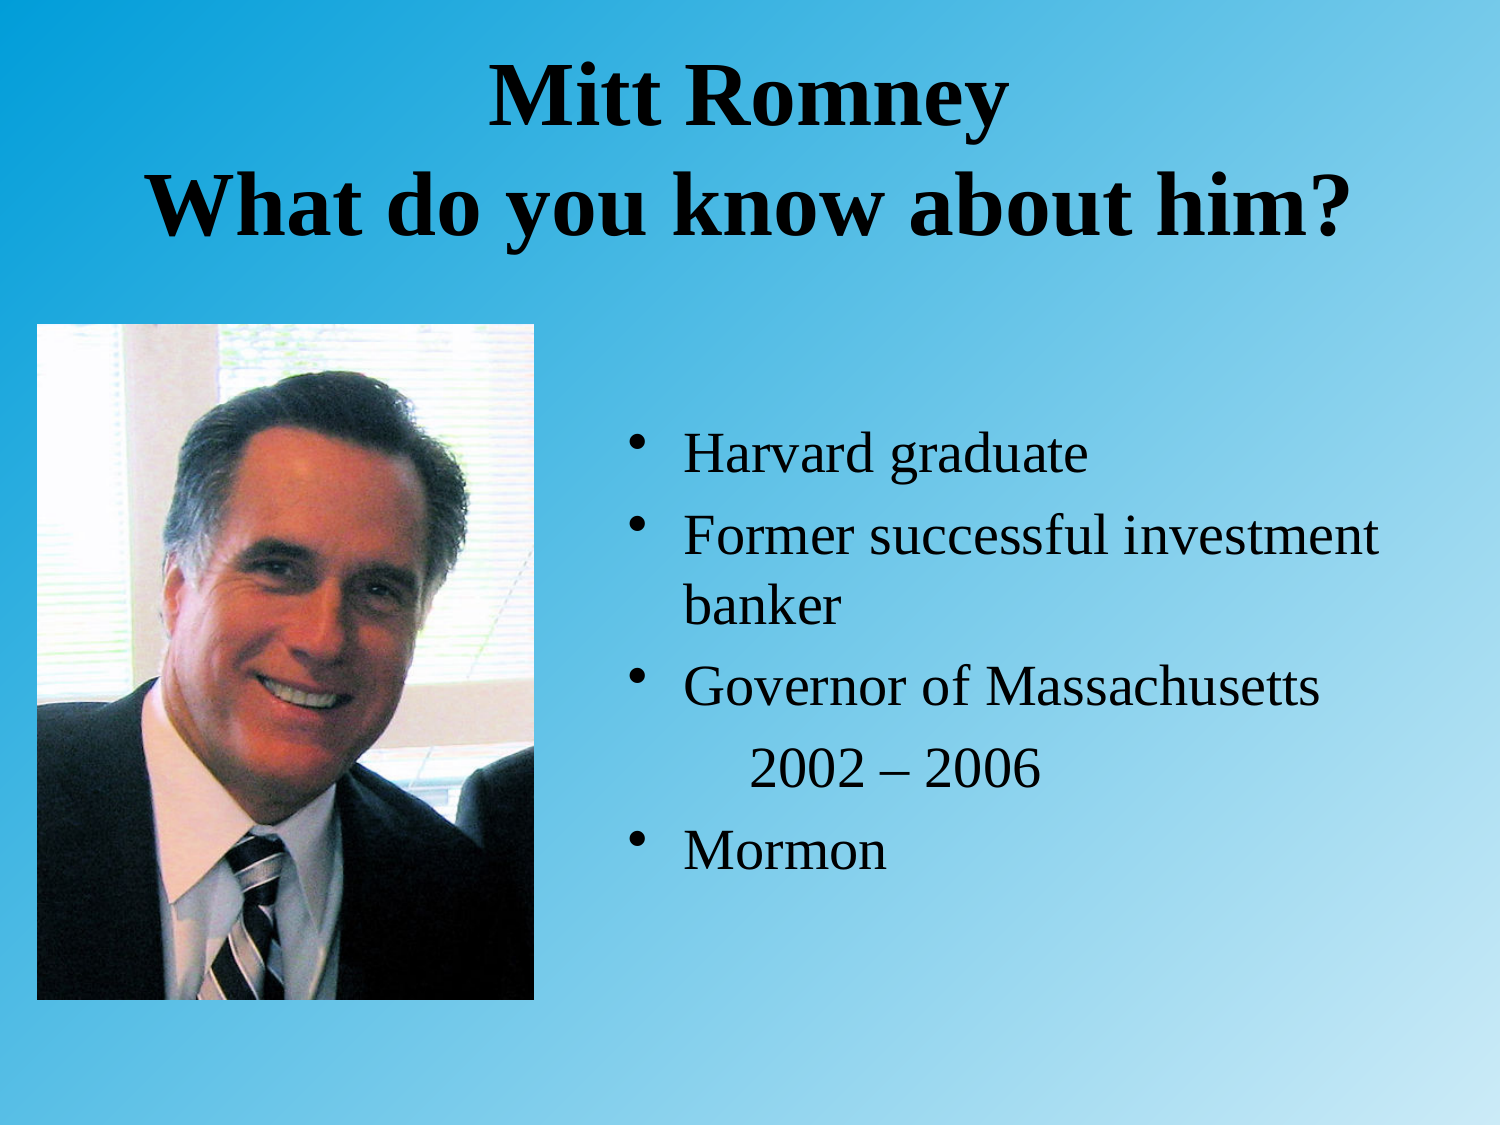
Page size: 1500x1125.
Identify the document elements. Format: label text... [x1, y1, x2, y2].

list Harvard graduate Former successful investment banker Governor of Massachusetts 2002 – 2006 Mormon [612, 324, 1500, 976]
title Mitt Romney What do you know about him? [112, 49, 1388, 238]
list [37, 324, 534, 1001]
